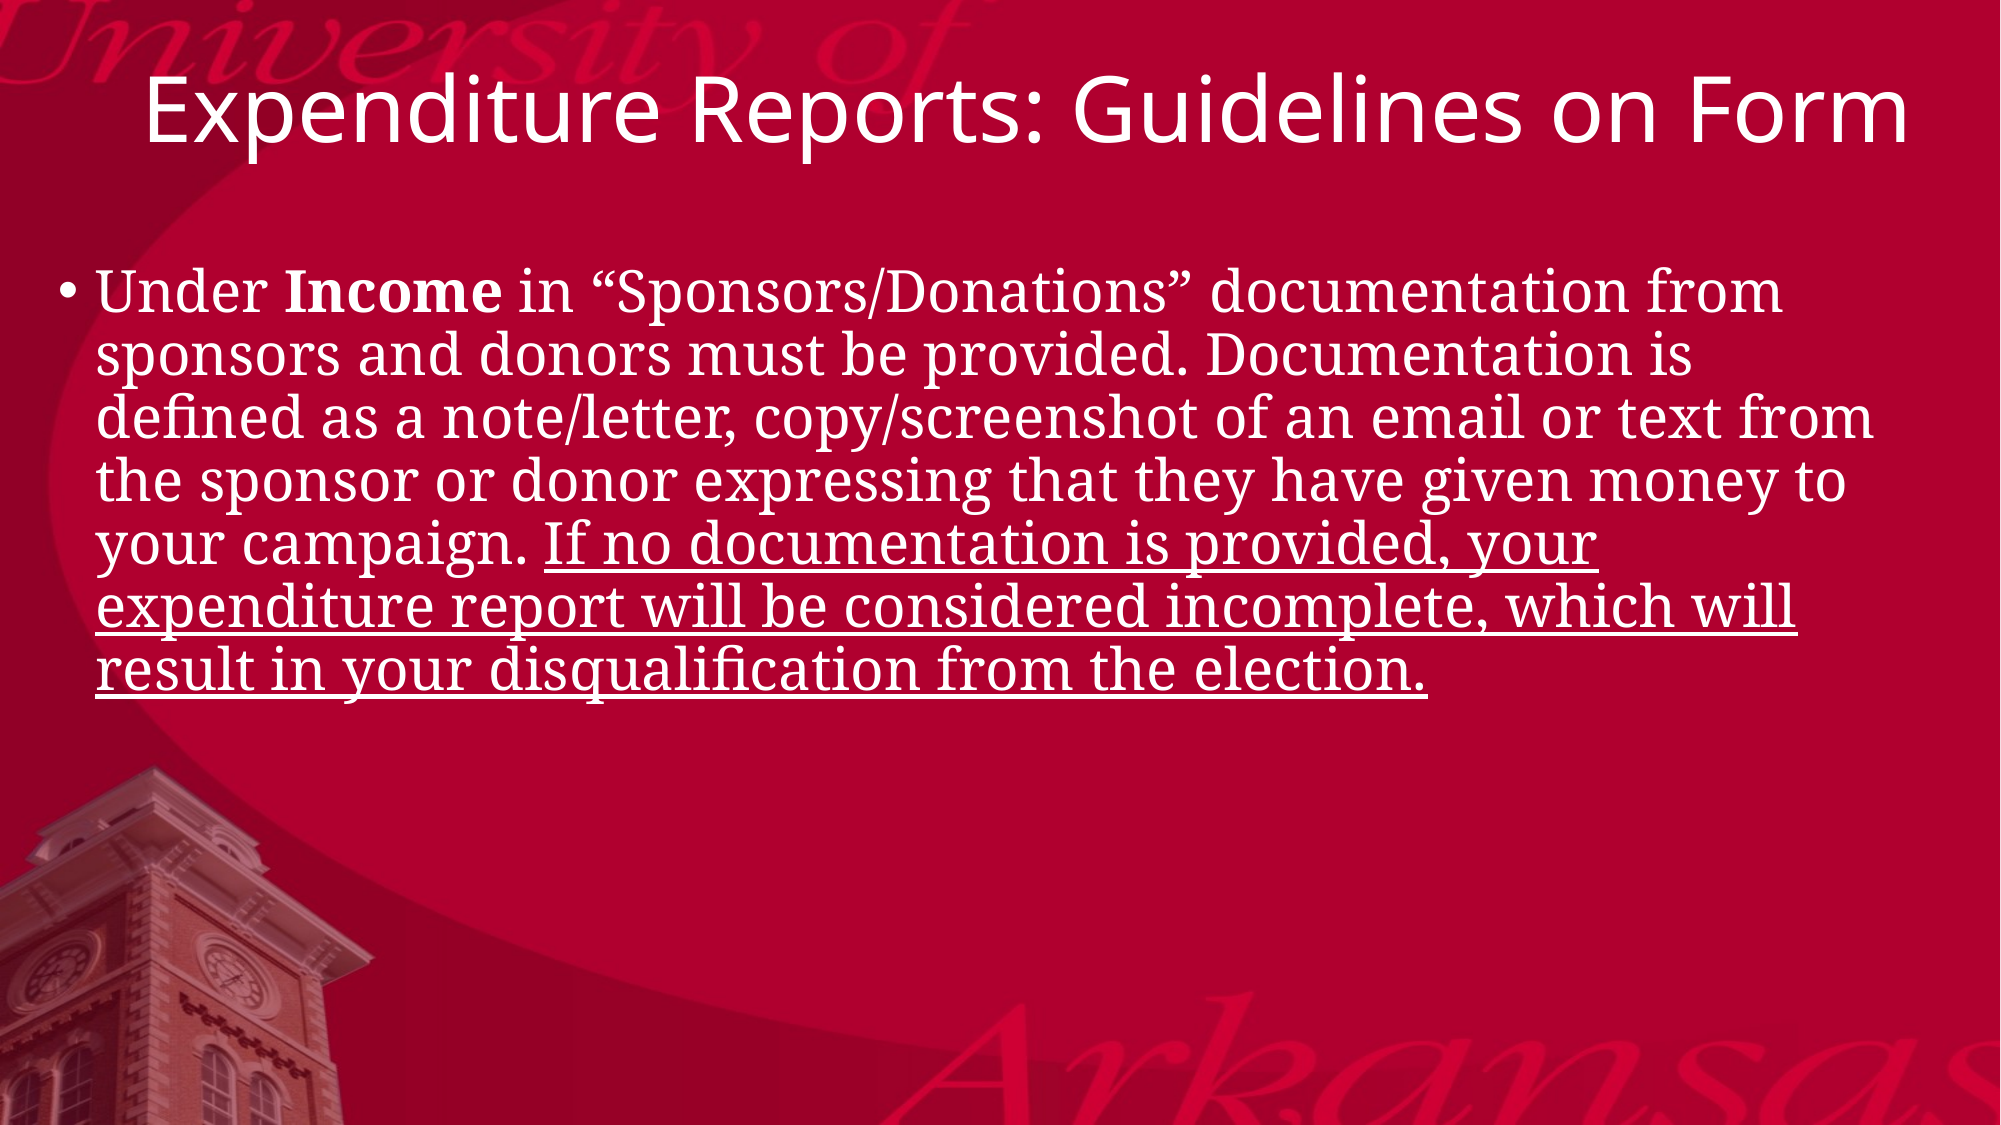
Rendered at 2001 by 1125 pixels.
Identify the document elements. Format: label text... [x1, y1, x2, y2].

title Expenditure Reports: Guidelines on Form [126, 1, 1956, 224]
list Under Income in “Sponsors/Donations” documentation from sponsors and donors must be provided. Documentation is defined as a note/letter, copy/screenshot of an email or text from the sponsor or donor expressing that they have given money to your campaign. If no documentation is provided, your expenditure report will be considered incomplete, which will result in your disqualification from the election. [42, 254, 1933, 969]
picture [0, 0, 2001, 1125]
